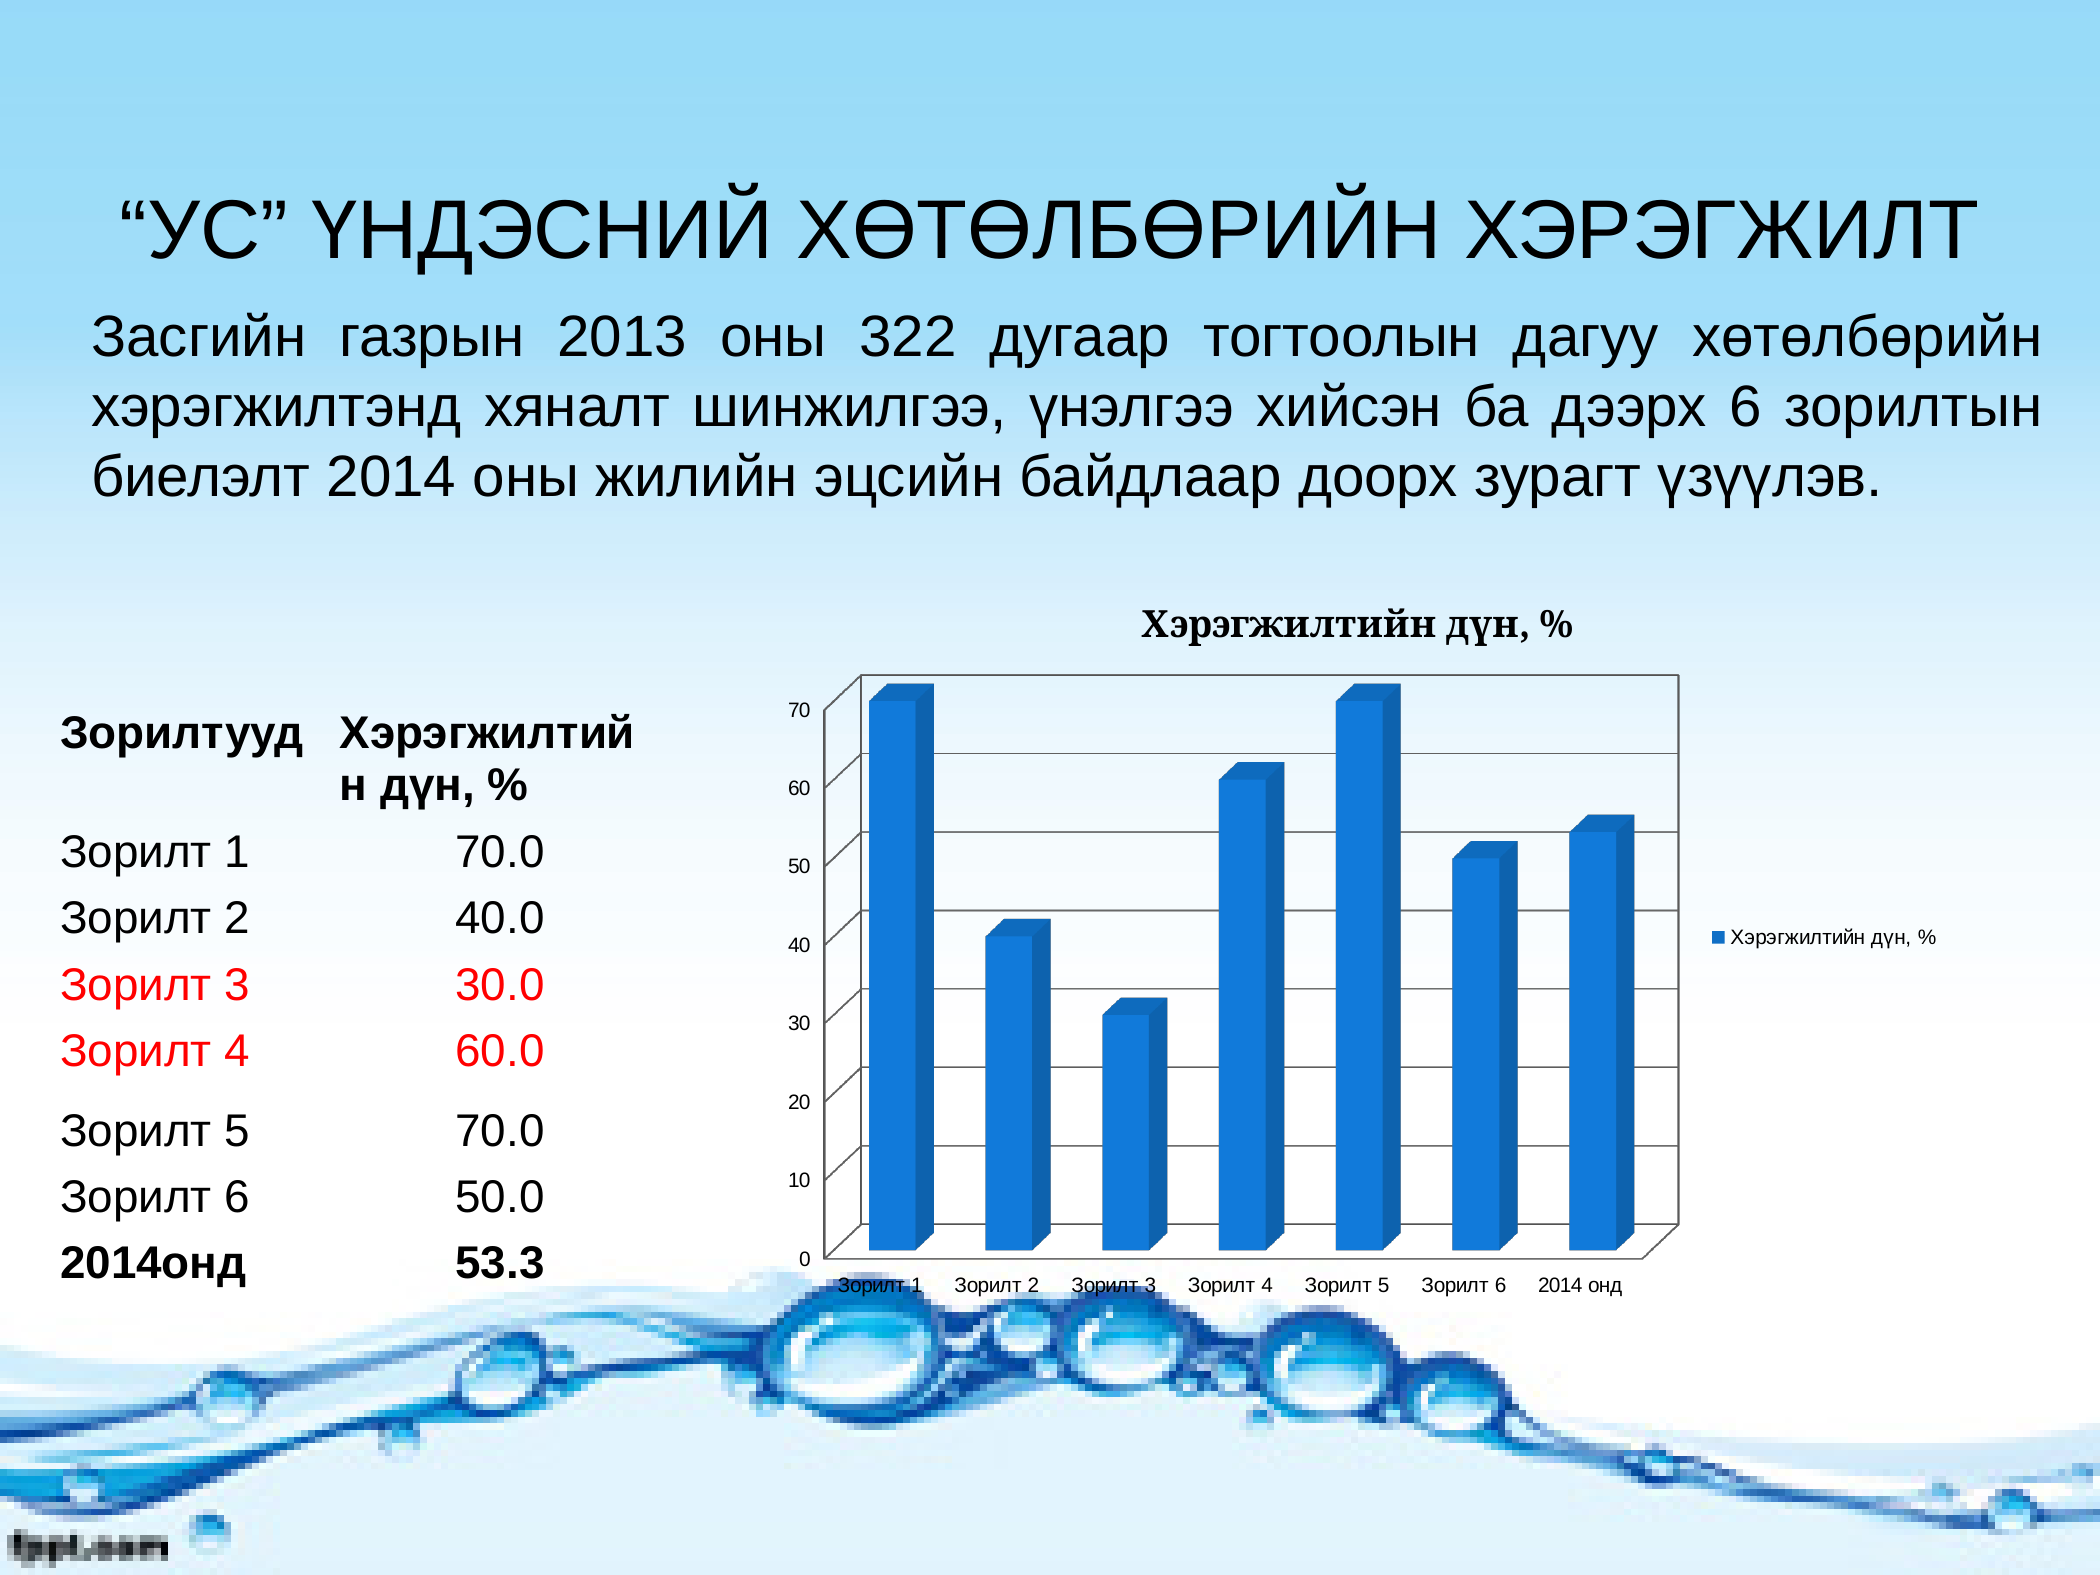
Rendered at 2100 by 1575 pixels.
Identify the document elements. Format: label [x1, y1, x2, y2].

chart [762, 562, 1963, 1313]
picture [0, 0, 2100, 1575]
